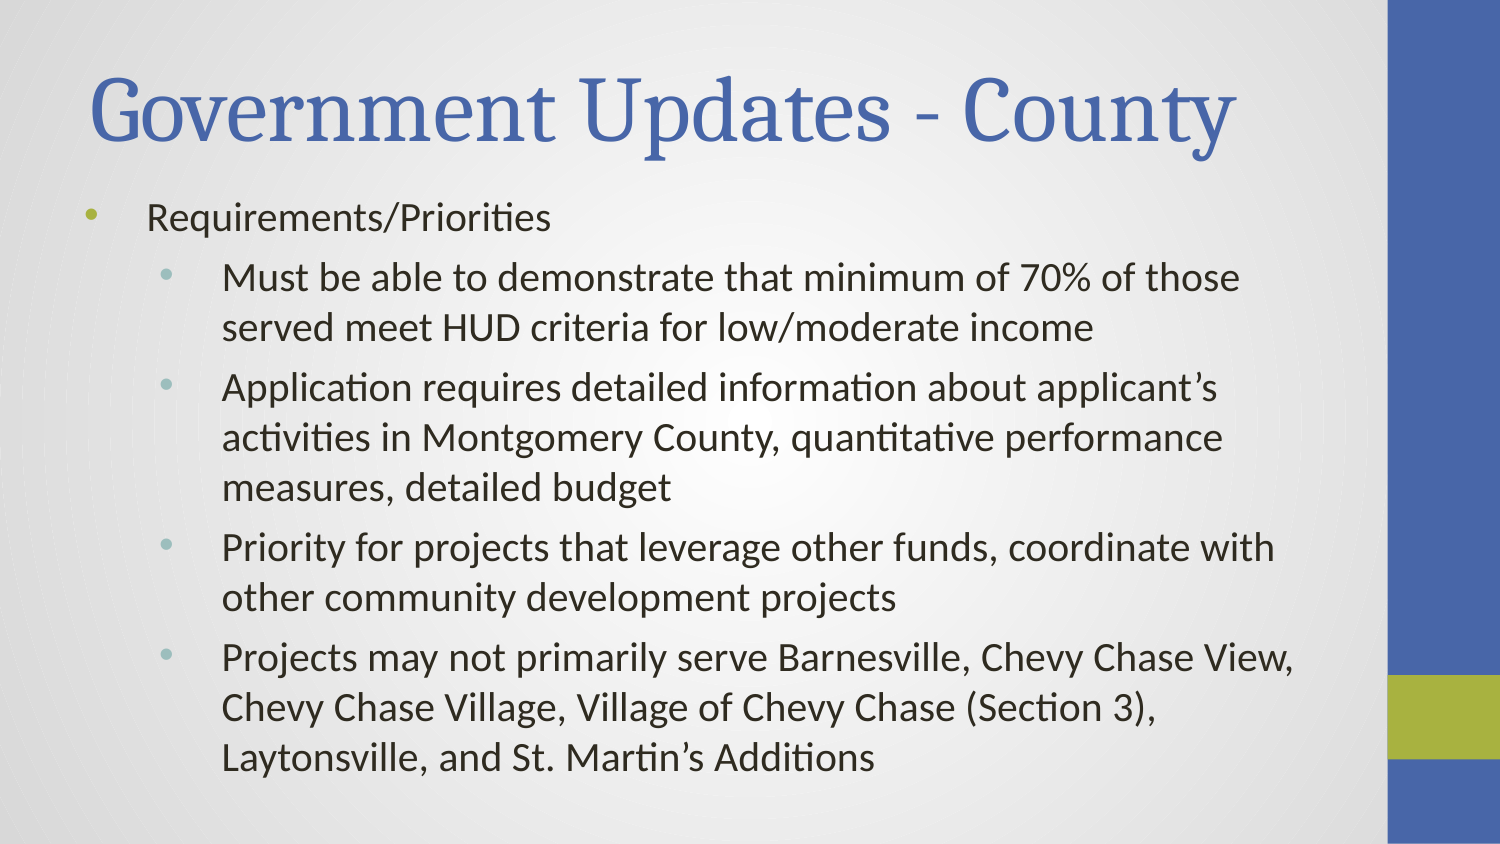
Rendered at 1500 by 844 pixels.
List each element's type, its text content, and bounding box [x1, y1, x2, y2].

title Government Updates - County [75, 33, 1325, 175]
list Requirements/Priorities Must be able to demonstrate that minimum of 70% of those served meet HUD criteria for low/moderate income Application requires detailed information about applicant’s activities in Montgomery County, quantitative performance measures, detailed budget Priority for projects that leverage other funds, coordinate with other community development projects Projects may not primarily serve Barnesville, Chevy Chase View, Chevy Chase Village, Village of Chevy Chase (Section 3), Laytonsville, and St. Martin’s Additions [56, 174, 1325, 740]
